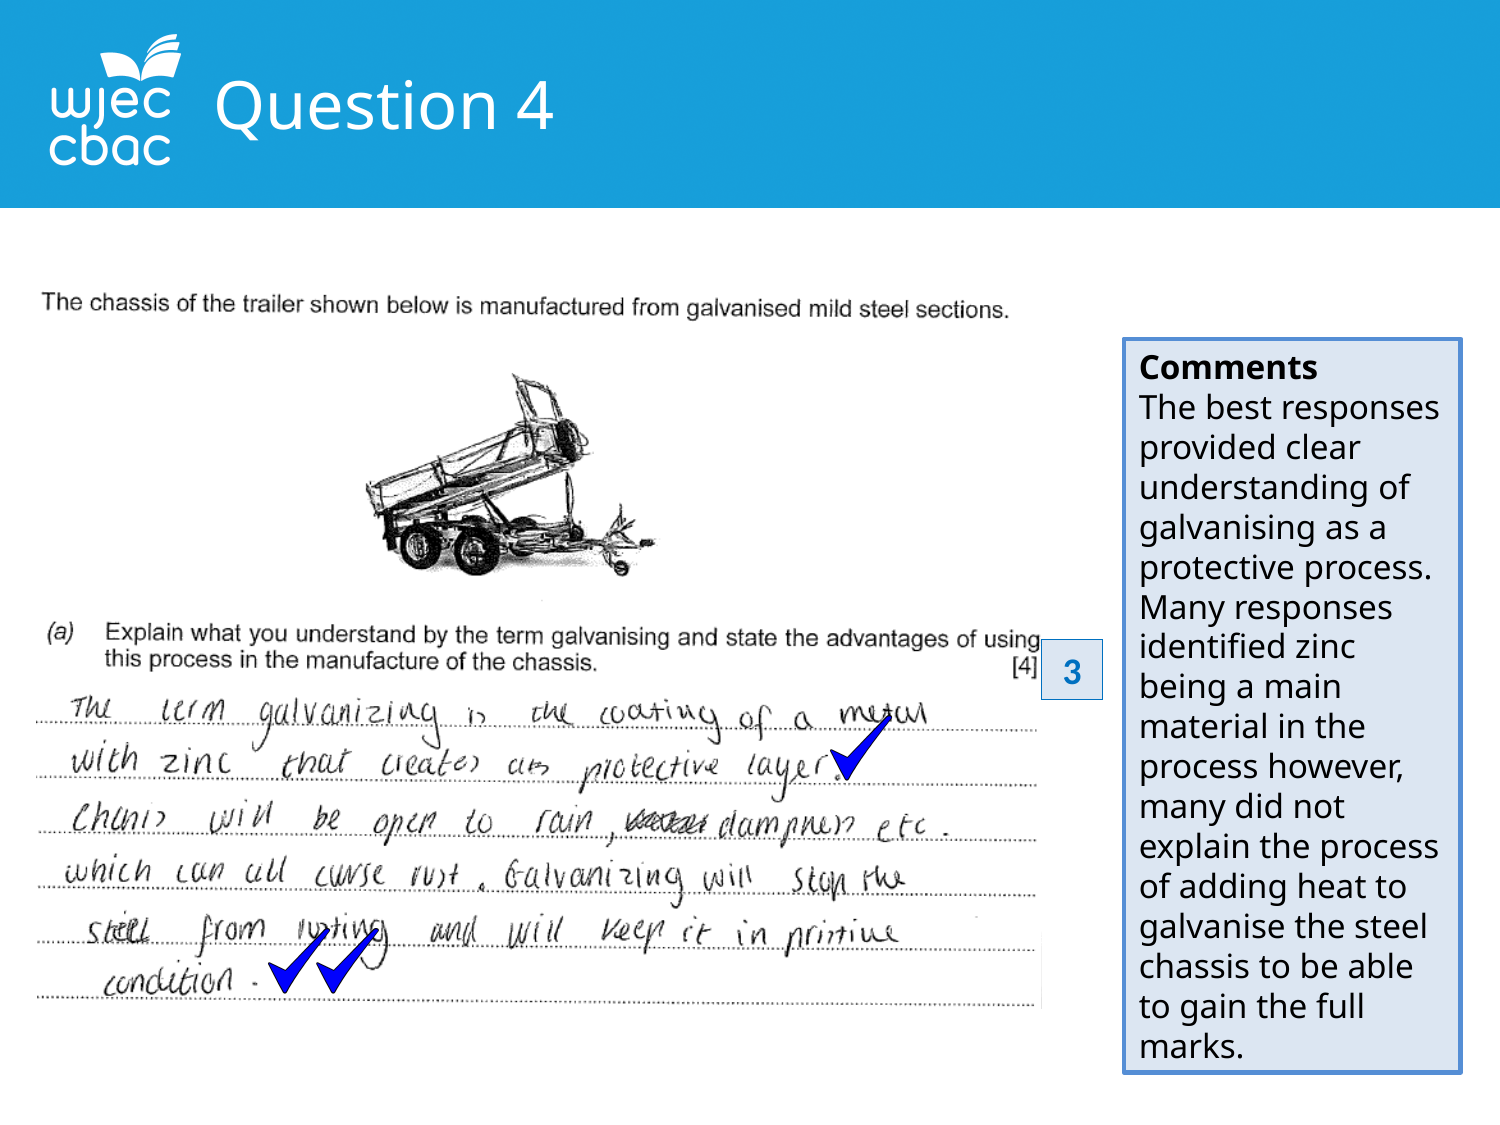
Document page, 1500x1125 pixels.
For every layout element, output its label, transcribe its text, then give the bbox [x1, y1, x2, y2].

picture [35, 281, 1042, 1009]
text_box Comments The best responses provided clear understanding of galvanising as a protective process. Many responses identified zinc being a main material in the process however, many did not explain the process of adding heat to galvanise the steel chassis to be able to gain the full marks. [1123, 338, 1461, 1073]
text_box 3 [1046, 639, 1103, 700]
picture [0, 0, 1500, 209]
